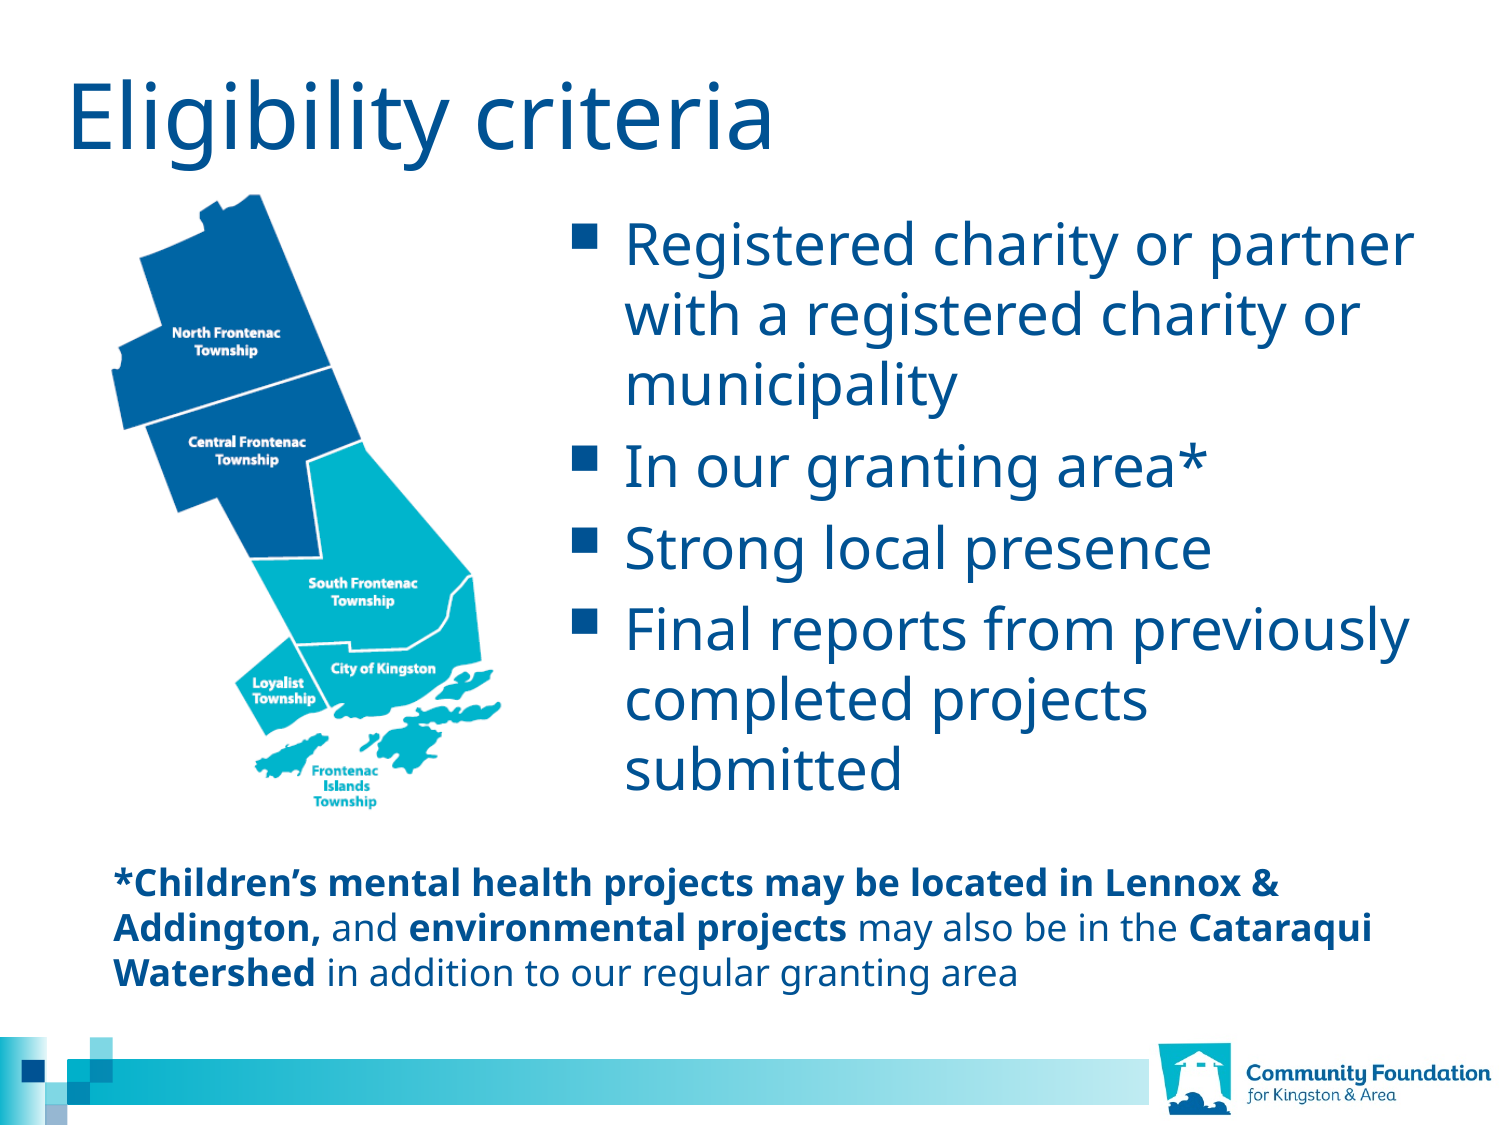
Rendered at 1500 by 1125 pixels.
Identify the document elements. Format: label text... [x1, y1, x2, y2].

list Registered charity or partner with a registered charity or municipality In our granting area* Strong local presence Final reports from previously completed projects submitted [553, 200, 1454, 769]
picture [1149, 1033, 1500, 1125]
title Eligibility criteria [50, 0, 1400, 225]
text_box *Children’s mental health projects may be located in Lennox & Addington, and environmental projects may also be in the Cataraqui Watershed in addition to our regular granting area [98, 851, 1450, 1002]
picture [94, 172, 509, 821]
